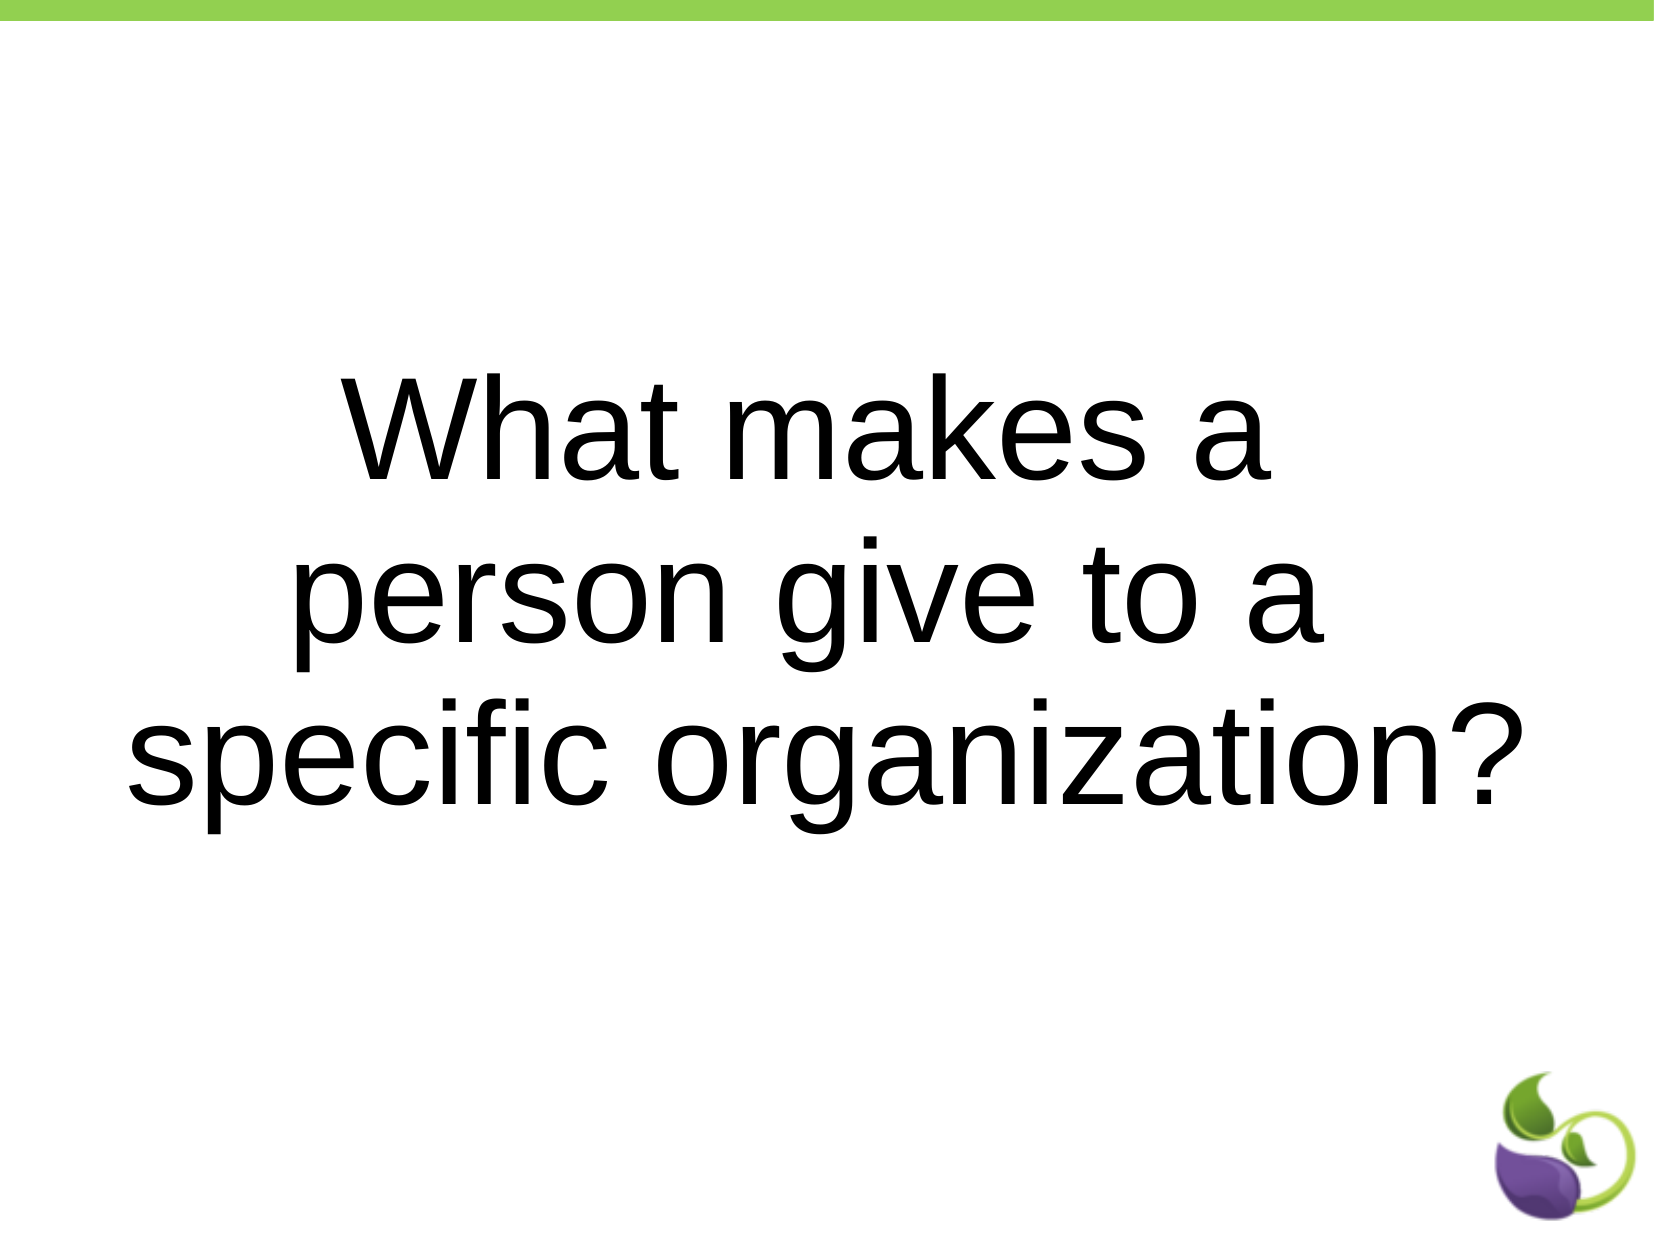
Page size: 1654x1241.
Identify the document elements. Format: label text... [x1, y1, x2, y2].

text_box What makes a person give to a specific organization? [42, 332, 1611, 836]
text_box [0, 0, 1654, 20]
picture [1489, 1069, 1642, 1223]
